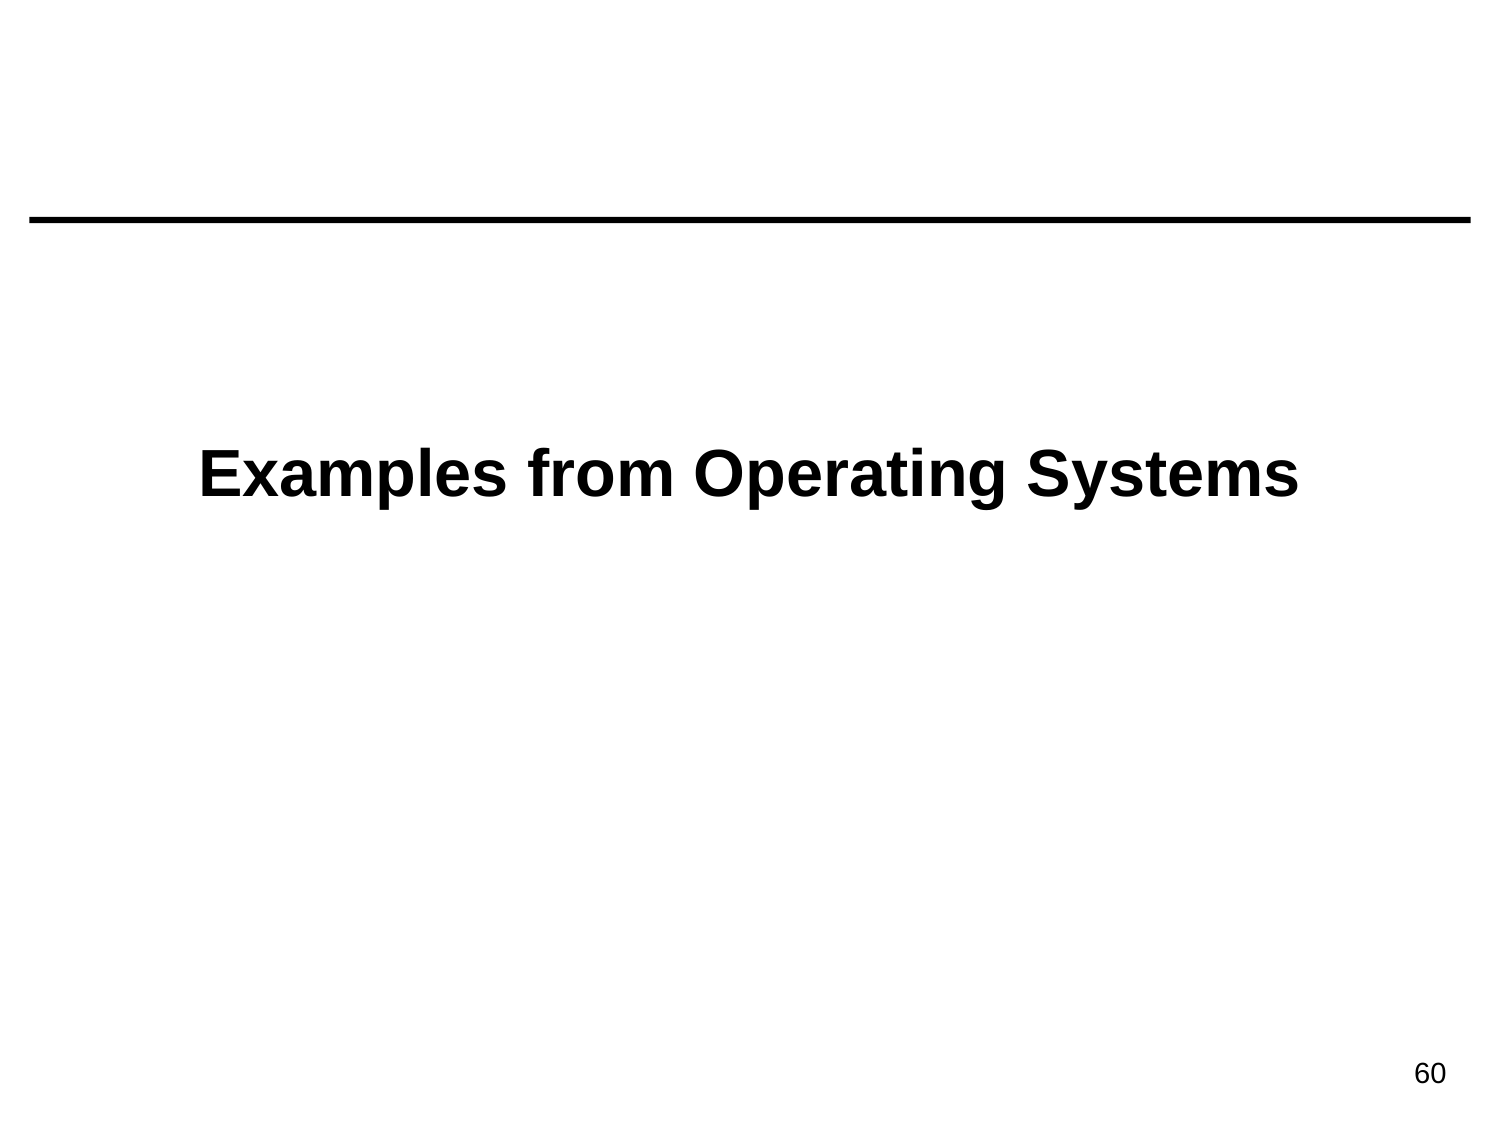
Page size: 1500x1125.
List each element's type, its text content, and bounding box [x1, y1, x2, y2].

title Examples from Operating Systems [112, 349, 1388, 591]
slide_number 60 [1305, 1046, 1462, 1098]
